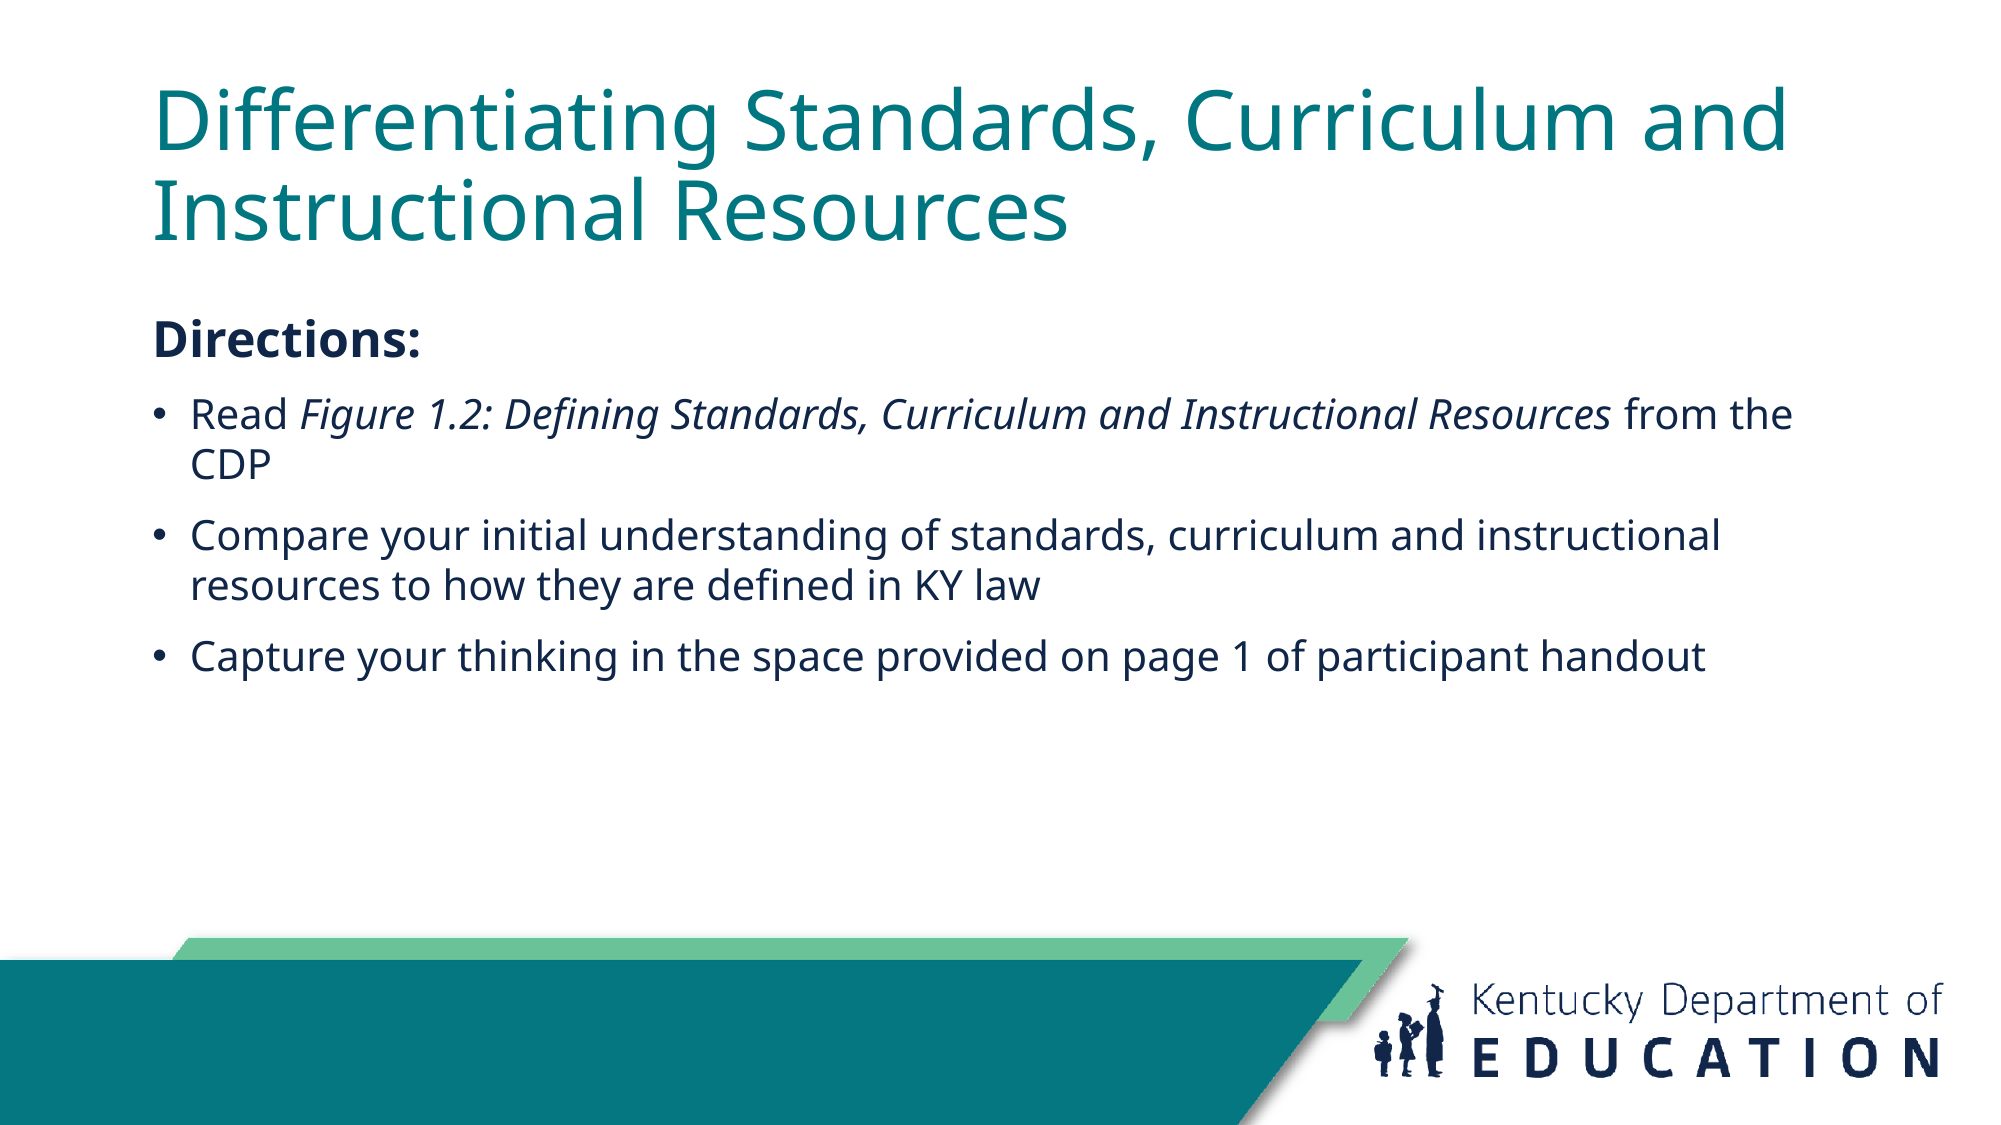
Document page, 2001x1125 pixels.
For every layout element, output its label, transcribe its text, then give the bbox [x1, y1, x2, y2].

title Differentiating Standards, Curriculum and Instructional Resources [137, 59, 1863, 278]
picture [0, 0, 2001, 1125]
list Directions: Read Figure 1.2: Defining Standards, Curriculum and Instructional Resources from the CDP Compare your initial understanding of standards, curriculum and instructional resources to how they are defined in KY law Capture your thinking in the space provided on page 1 of participant handout [137, 299, 1863, 927]
